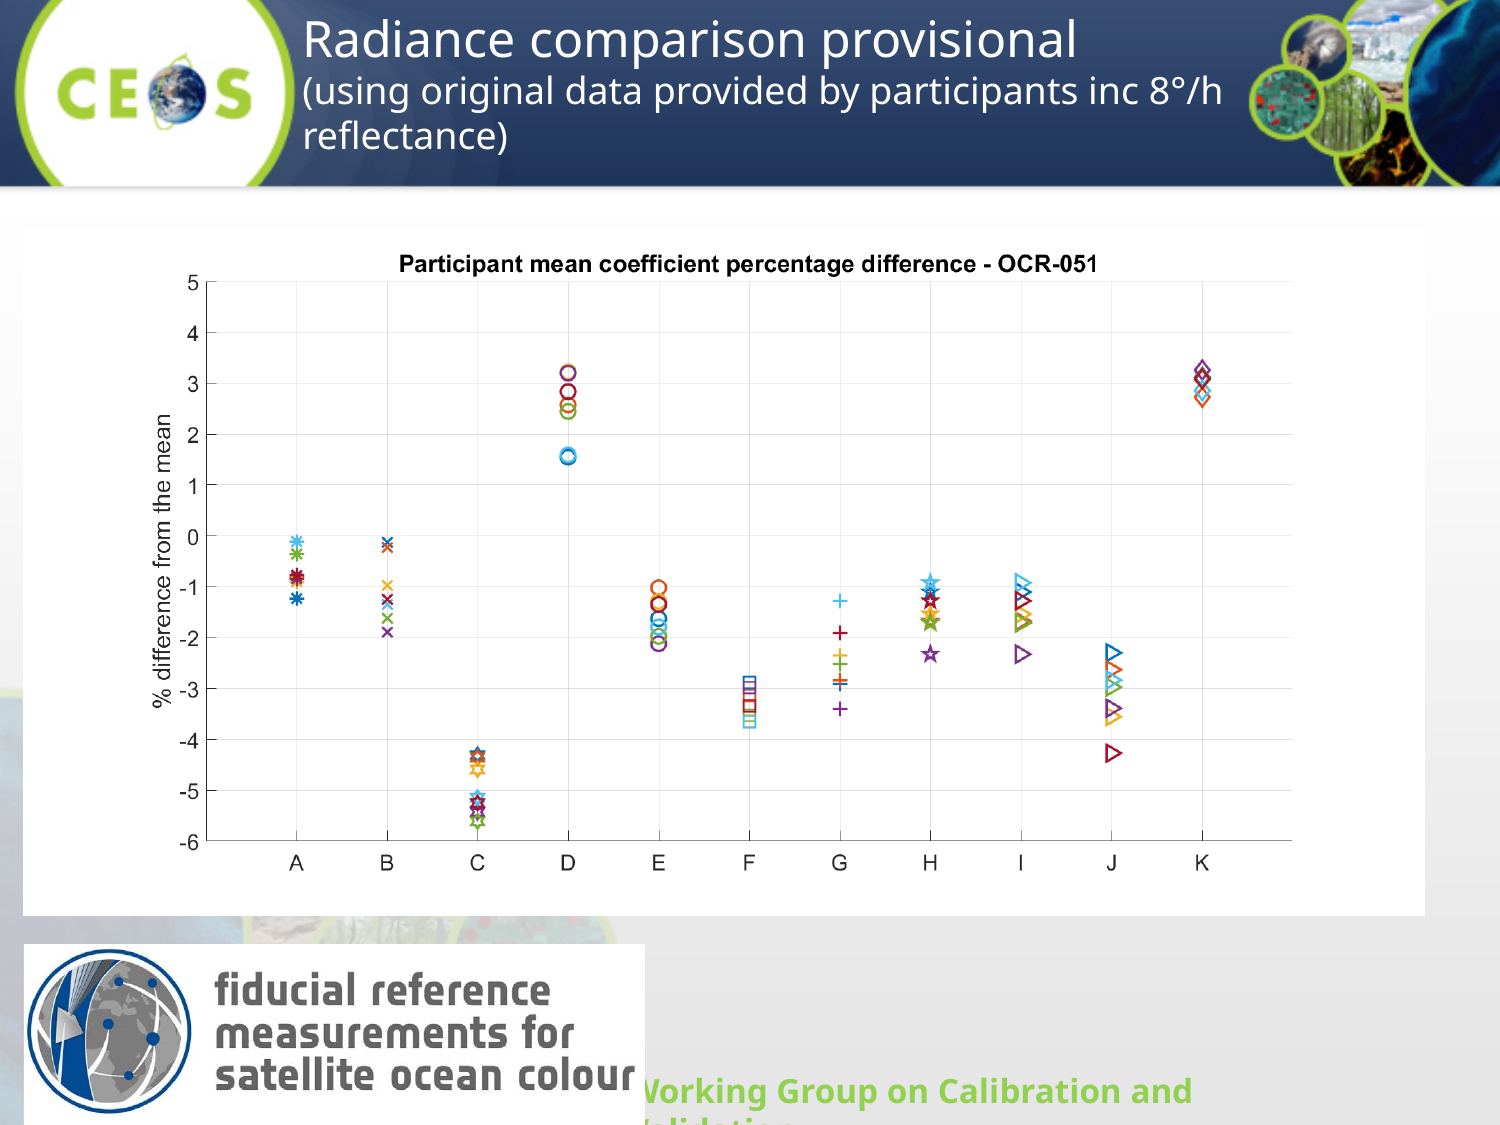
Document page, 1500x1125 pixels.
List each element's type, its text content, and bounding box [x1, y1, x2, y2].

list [23, 229, 1425, 917]
title Radiance comparison provisional (using original data provided by participants inc 8°/h reflectance) [287, 0, 1288, 188]
picture [0, 0, 1500, 1125]
